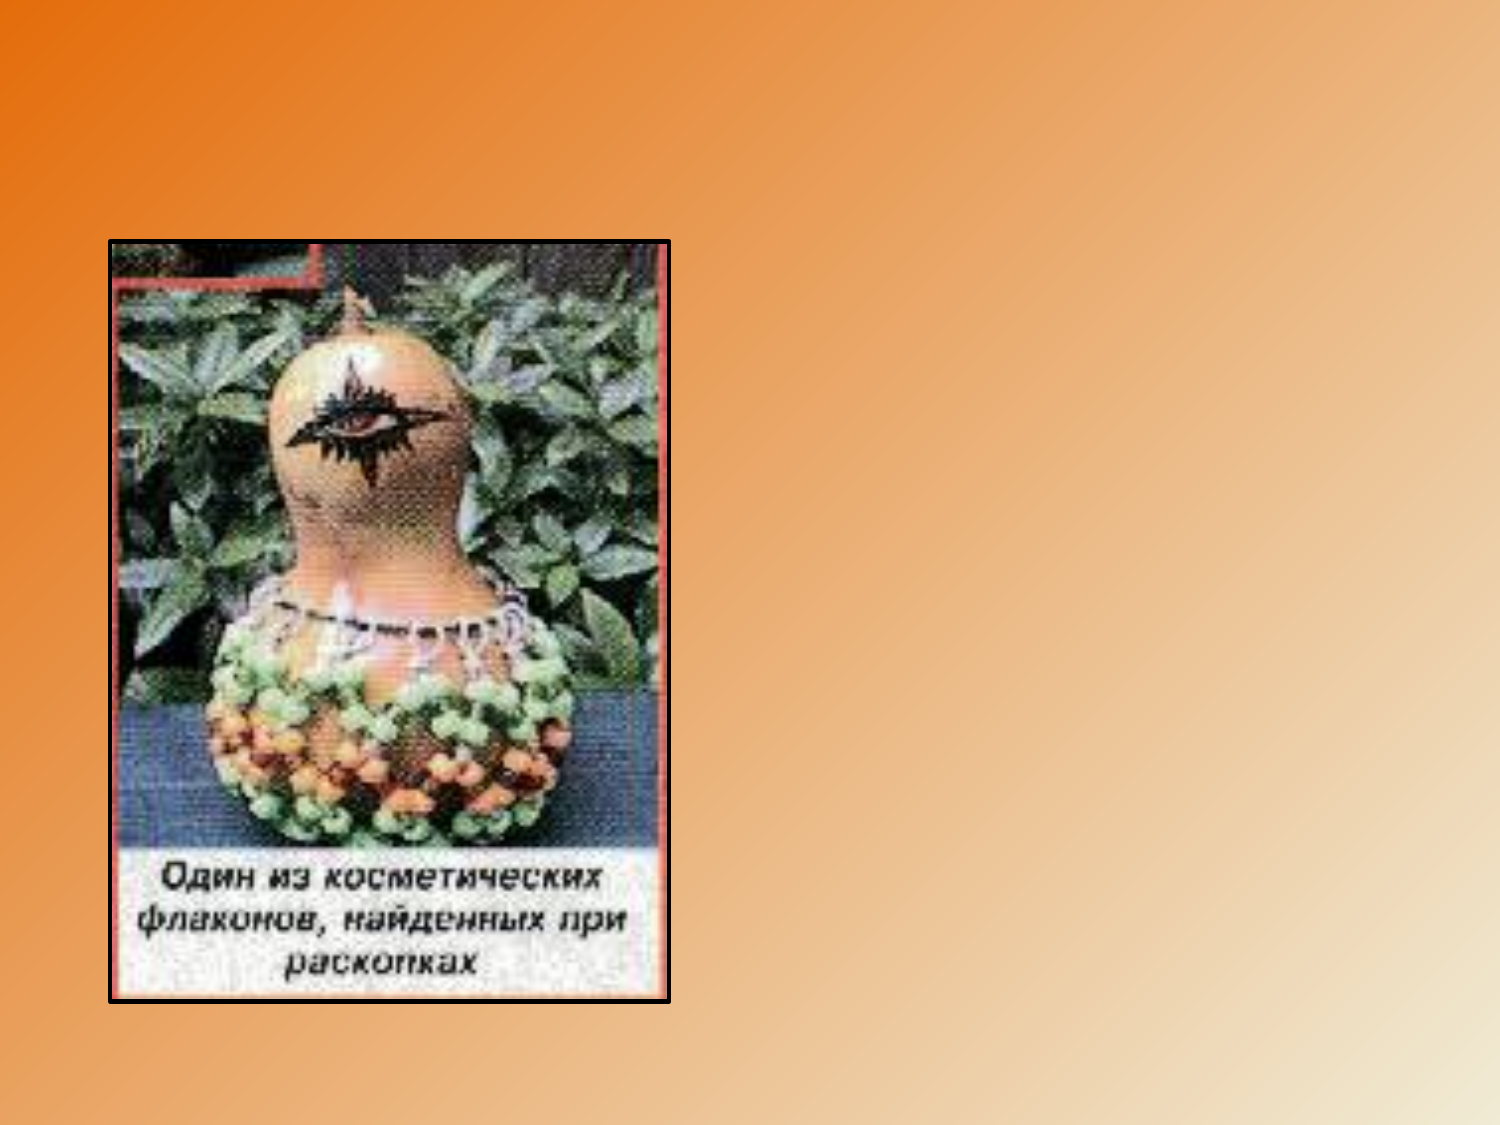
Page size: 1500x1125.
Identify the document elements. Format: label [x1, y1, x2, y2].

picture [111, 243, 668, 1000]
